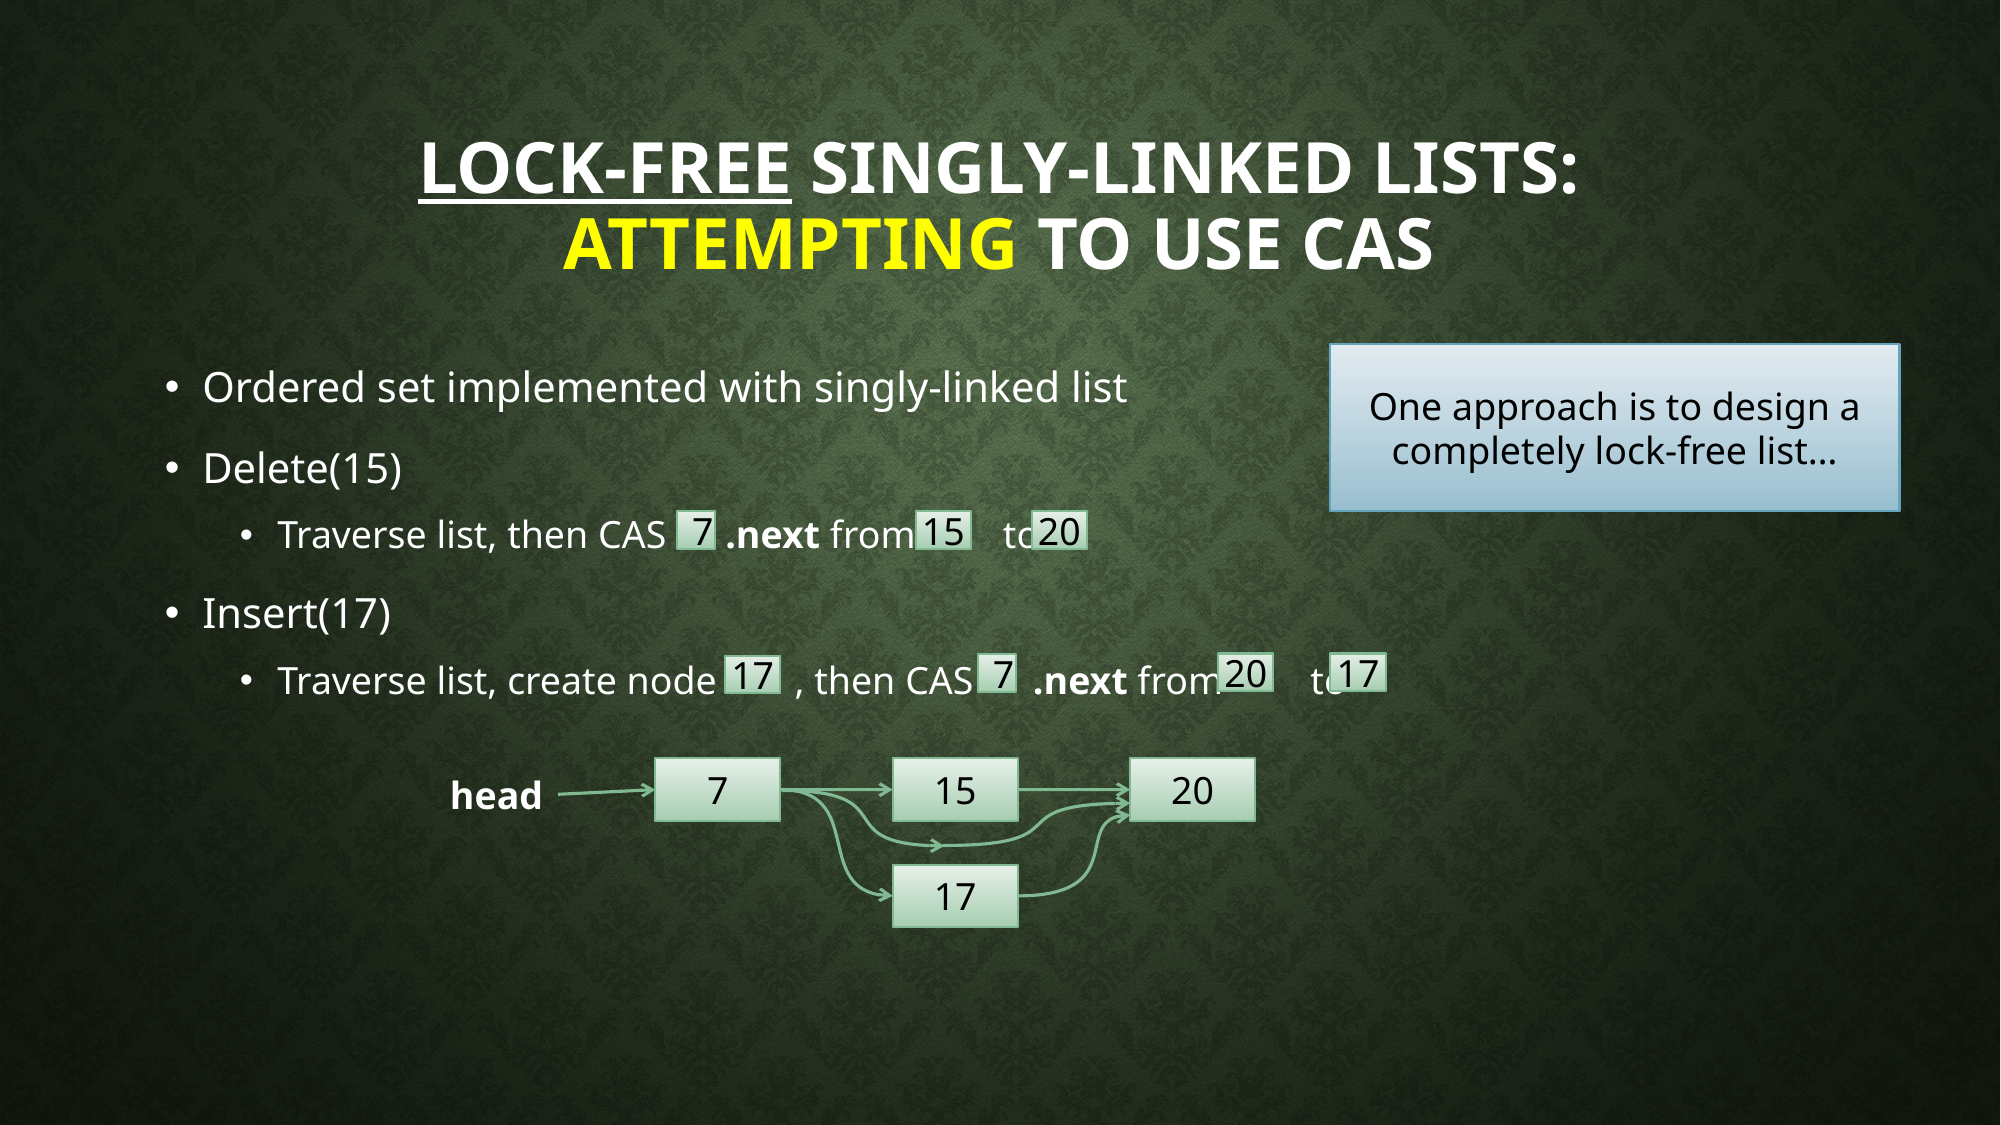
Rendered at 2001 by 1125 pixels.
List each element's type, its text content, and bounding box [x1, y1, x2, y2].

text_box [894, 789, 1131, 847]
text_box One approach is to design a completely lock-free list… [1329, 343, 1901, 512]
text_box head [434, 763, 559, 825]
text_box 17 [1329, 652, 1387, 692]
text_box 17 [892, 864, 1019, 928]
text_box 7 [977, 653, 1017, 693]
title Lock-free singly-Linked lists: Attempting to use CAS [149, 99, 1849, 318]
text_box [1017, 814, 1131, 897]
text_box 7 [654, 757, 781, 822]
list Ordered set implemented with singly-linked list Delete(15) Traverse list, then CAS .next from to Insert(17) Traverse list, create node , then CAS .next from to [149, 343, 1849, 950]
text_box 20 [1129, 757, 1256, 822]
text_box 15 [892, 757, 1019, 789]
text_box 20 [1217, 652, 1274, 692]
text_box 7 [676, 510, 716, 550]
text_box 17 [724, 655, 781, 694]
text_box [779, 789, 894, 897]
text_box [556, 789, 656, 796]
text_box 15 [915, 510, 972, 550]
text_box 20 [1031, 510, 1088, 550]
